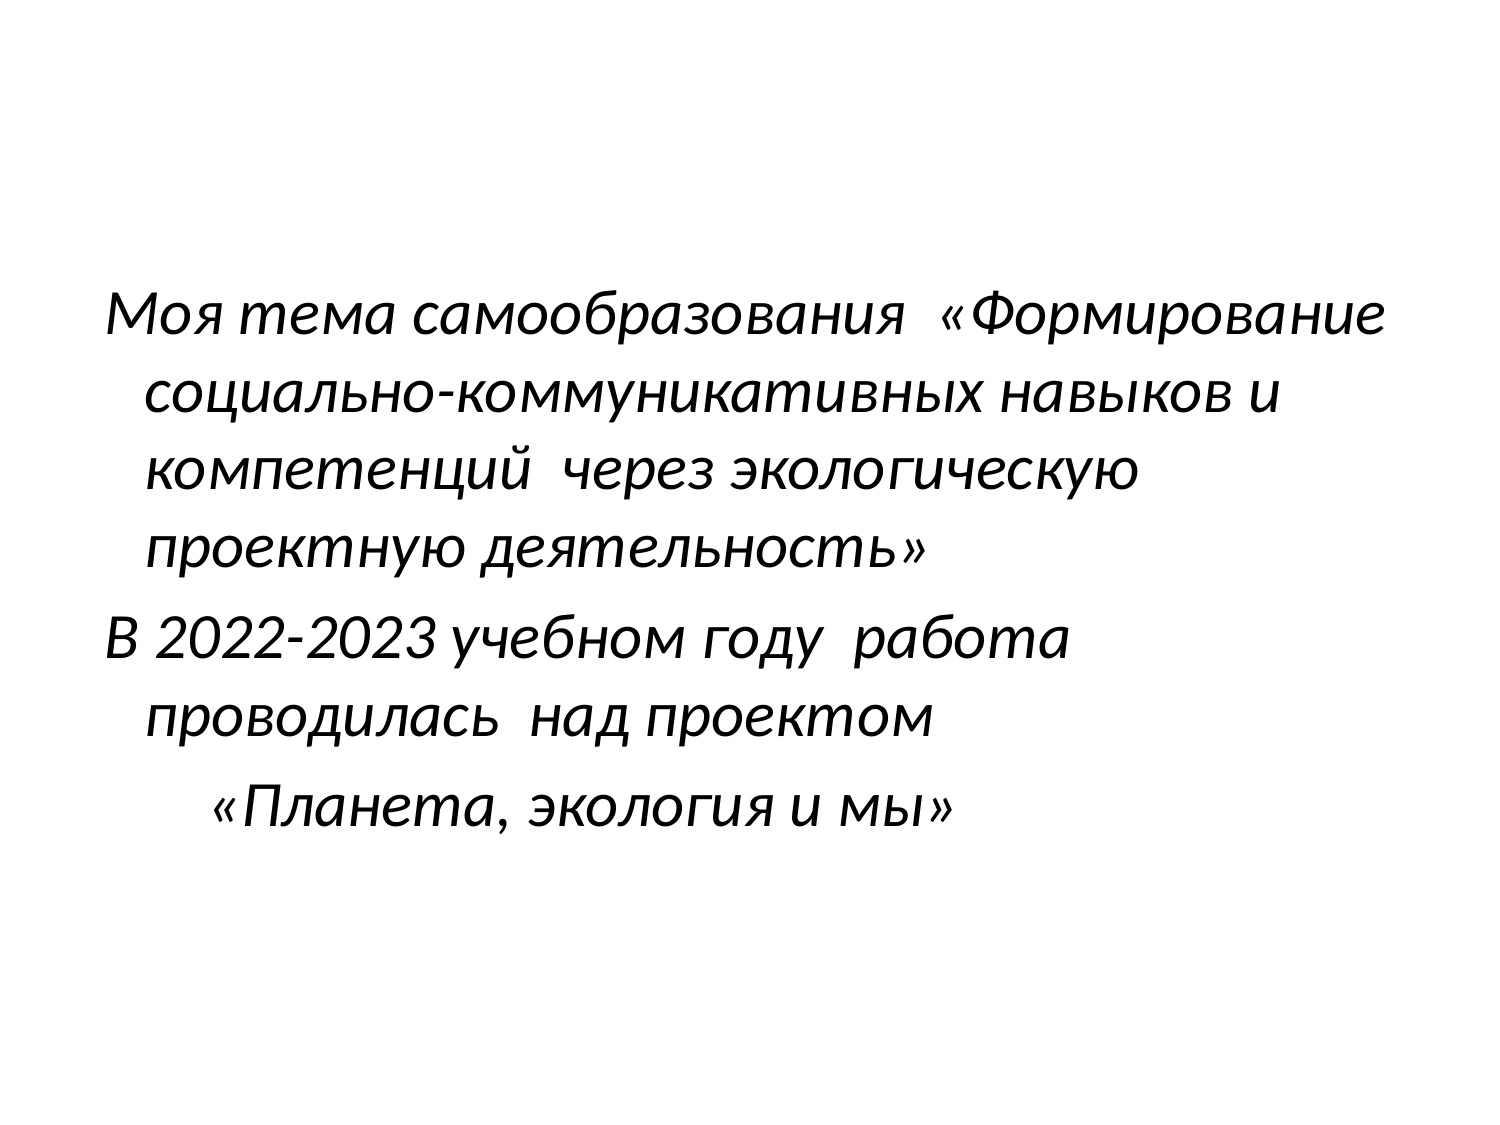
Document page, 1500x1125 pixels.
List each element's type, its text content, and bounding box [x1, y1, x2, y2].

list Моя тема самообразования «Формирование социально-коммуникативных навыков и компетенций через экологическую проектную деятельность» В 2022-2023 учебном году работа проводилась над проектом «Планета, экология и мы» [75, 262, 1425, 1005]
